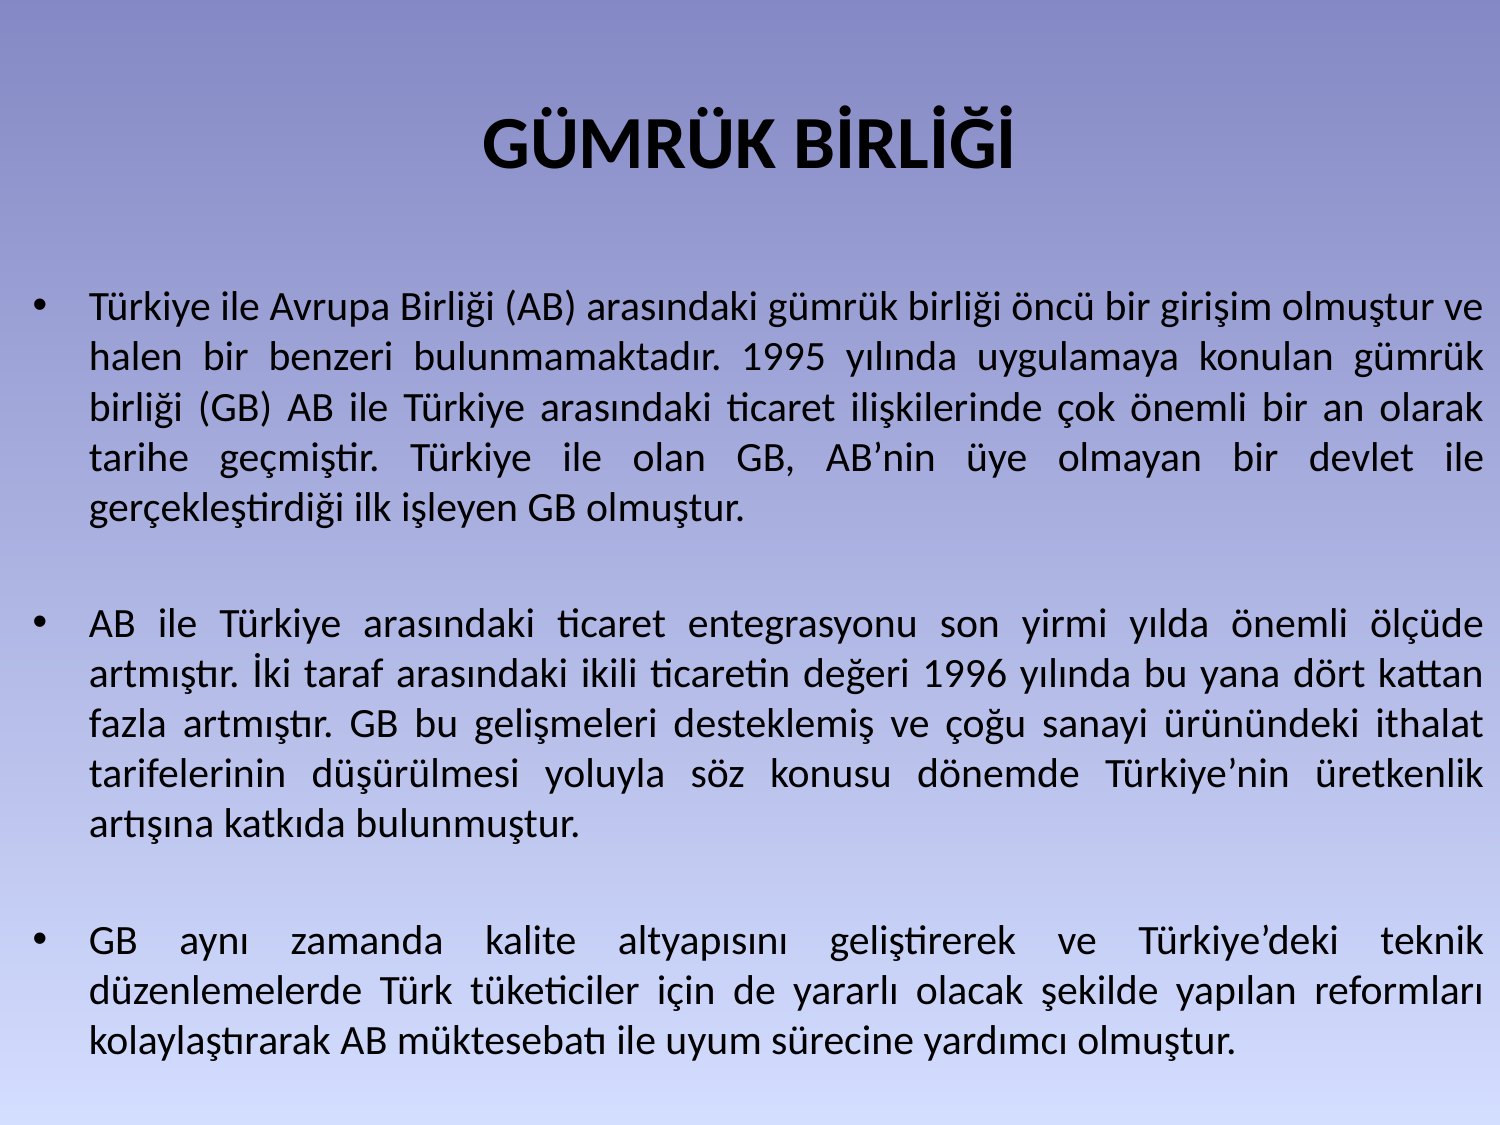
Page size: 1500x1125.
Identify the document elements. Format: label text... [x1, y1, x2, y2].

title GÜMRÜK BİRLİĞİ [75, 45, 1425, 233]
list Türkiye ile Avrupa Birliği (AB) arasındaki gümrük birliği öncü bir girişim olmuştur ve halen bir benzeri bulunmamaktadır. 1995 yılında uygulamaya konulan gümrük birliği (GB) AB ile Türkiye arasındaki ticaret ilişkilerinde çok önemli bir an olarak tarihe geçmiştir. Türkiye ile olan GB, AB’nin üye olmayan bir devlet ile gerçekleştirdiği ilk işleyen GB olmuştur. AB ile Türkiye arasındaki ticaret entegrasyonu son yirmi yılda önemli ölçüde artmıştır. İki taraf arasındaki ikili ticaretin değeri 1996 yılında bu yana dört kattan fazla artmıştır. GB bu gelişmeleri desteklemiş ve çoğu sanayi ürünündeki ithalat tarifelerinin düşürülmesi yoluyla söz konusu dönemde Türkiye’nin üretkenlik artışına katkıda bulunmuştur. GB aynı zamanda kalite altyapısını geliştirerek ve Türkiye’deki teknik düzenlemelerde Türk tüketiciler için de yararlı olacak şekilde yapılan reformları kolaylaştırarak AB müktesebatı ile uyum sürecine yardımcı olmuştur. [17, 271, 1500, 1125]
